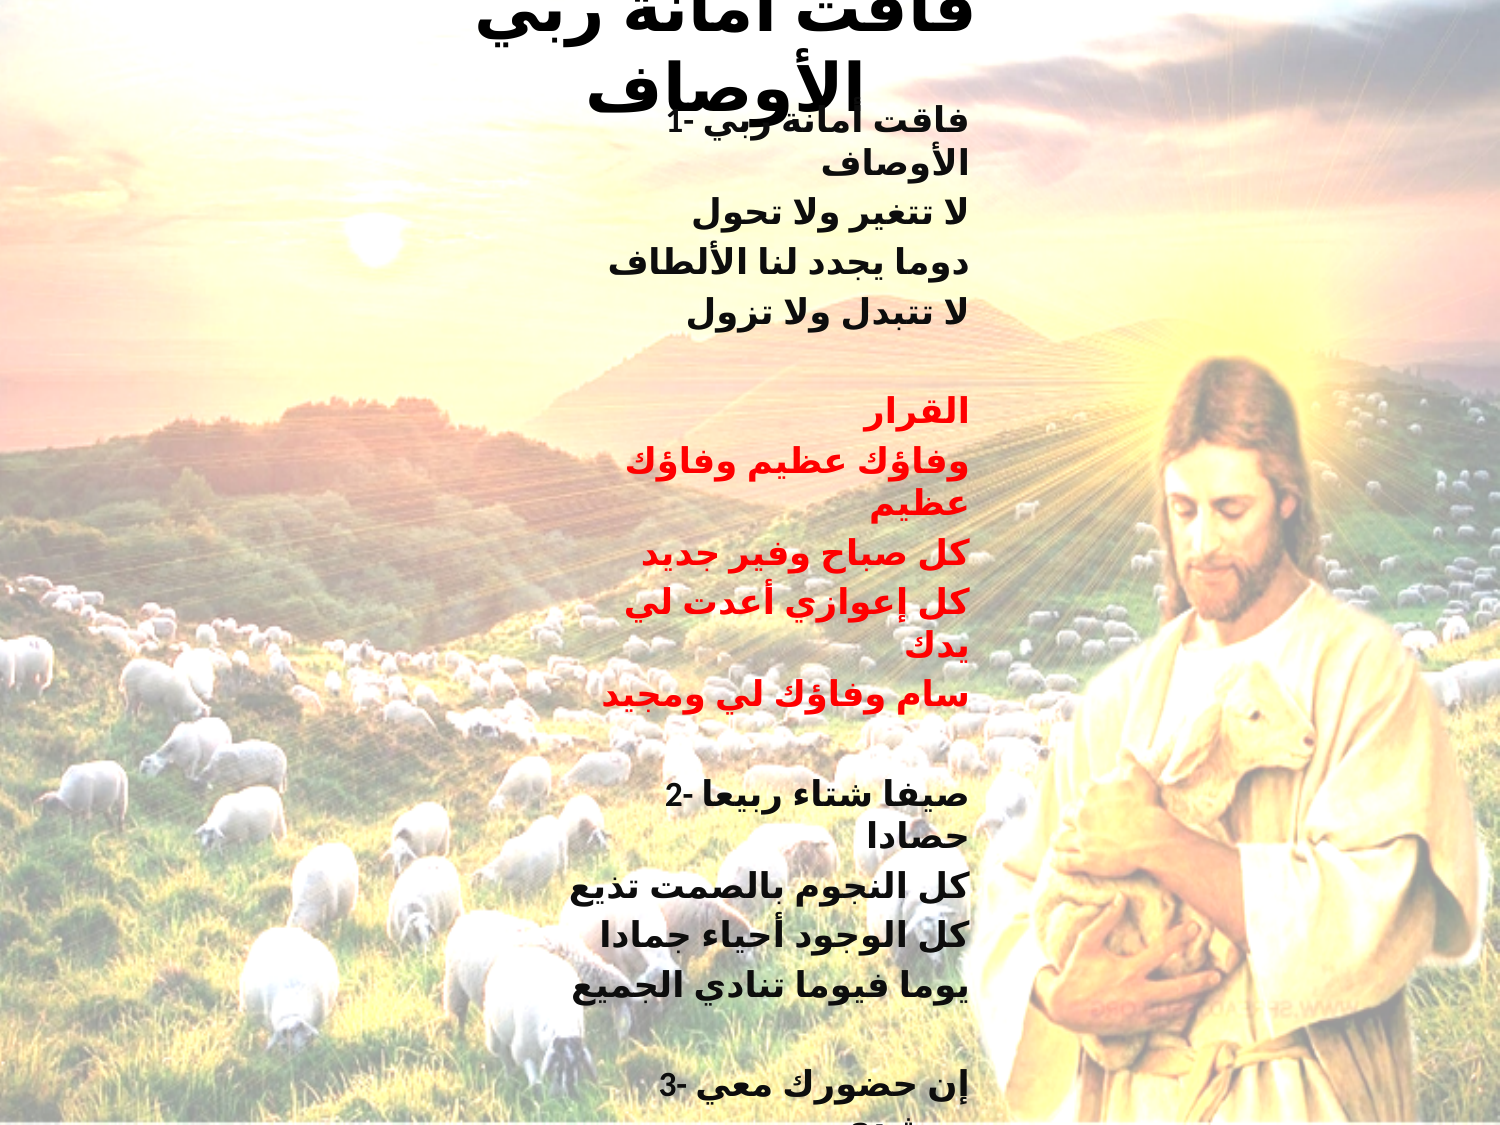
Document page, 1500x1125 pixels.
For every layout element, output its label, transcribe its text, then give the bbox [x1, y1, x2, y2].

subtitle 1- فاقت أمانة ربي الأوصاف لا تتغير ولا تحول دوما يجدد لنا الألطاف لا تتبدل ولا تزول القرار وفاؤك عظيم وفاؤك عظيم كل صباح وفير جديد كل إعوازي أعدت لي يدك سام وفاؤك لي ومجيد 2- صيفا شتاء ربيعا حصادا كل النجوم بالصمت تذيع كل الوجود أحياء جمادا يوما فيوما تنادي الجميع 3- إن حضورك معي مرشدي يهب الصفح ونور اليقين قوة اليوم وهدى للغد يمنحُ الكل لنا كل حين [549, 90, 985, 1094]
title فاقت أمانة ربي الأوصاف [431, 0, 1022, 90]
